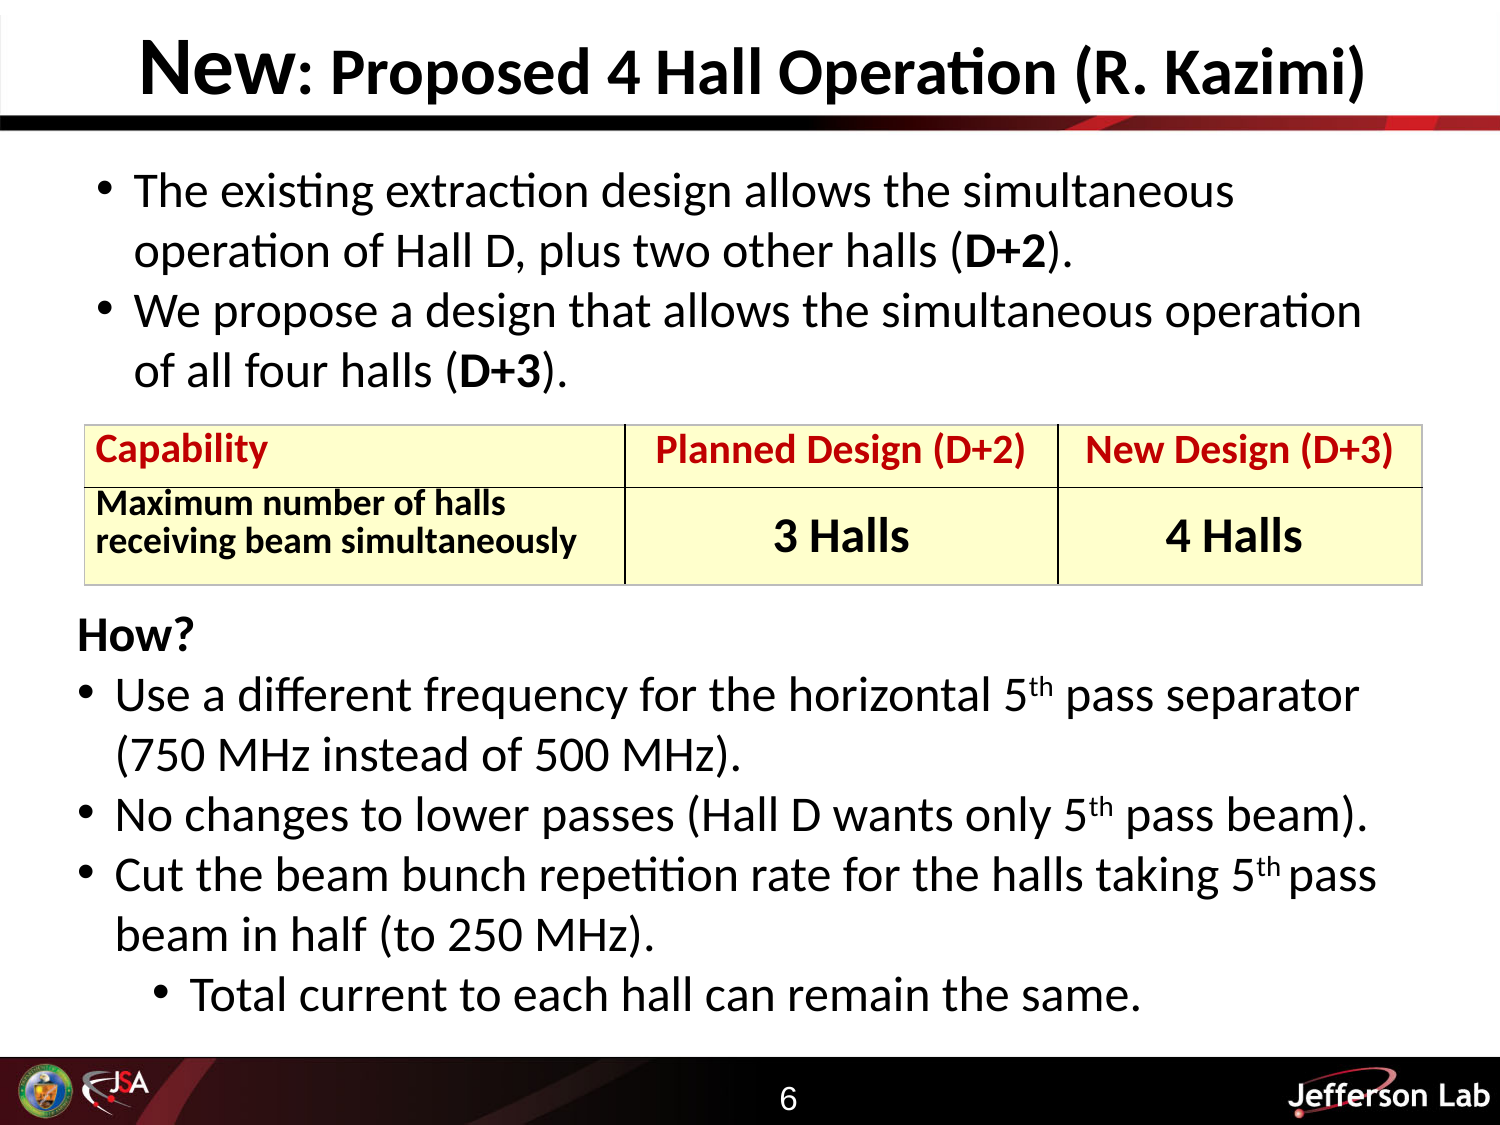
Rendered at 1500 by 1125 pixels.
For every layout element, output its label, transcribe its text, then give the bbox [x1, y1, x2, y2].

table_header Capability [85, 426, 624, 487]
table_cell 4 Halls [1059, 488, 1421, 584]
text_box The existing extraction design allows the simultaneous operation of Hall D, plus two other halls (D+2). We propose a design that allows the simultaneous operation of all four halls (D+3). [62, 149, 1413, 405]
table_cell 3 Halls [626, 488, 1057, 584]
picture [0, 0, 1500, 1125]
text_box How? Use a different frequency for the horizontal 5th pass separator (750 MHz instead of 500 MHz). No changes to lower passes (Hall D wants only 5th pass beam). Cut the beam bunch repetition rate for the halls taking 5th pass beam in half (to 250 MHz). Total current to each hall can remain the same. [62, 593, 1500, 1029]
table_header Planned Design (D+2) [626, 426, 1057, 487]
title New: Proposed 4 Hall Operation (R. Kazimi) [115, 0, 1392, 137]
table_header New Design (D+3) [1059, 426, 1421, 487]
table_cell Maximum number of halls receiving beam simultaneously [85, 488, 624, 584]
